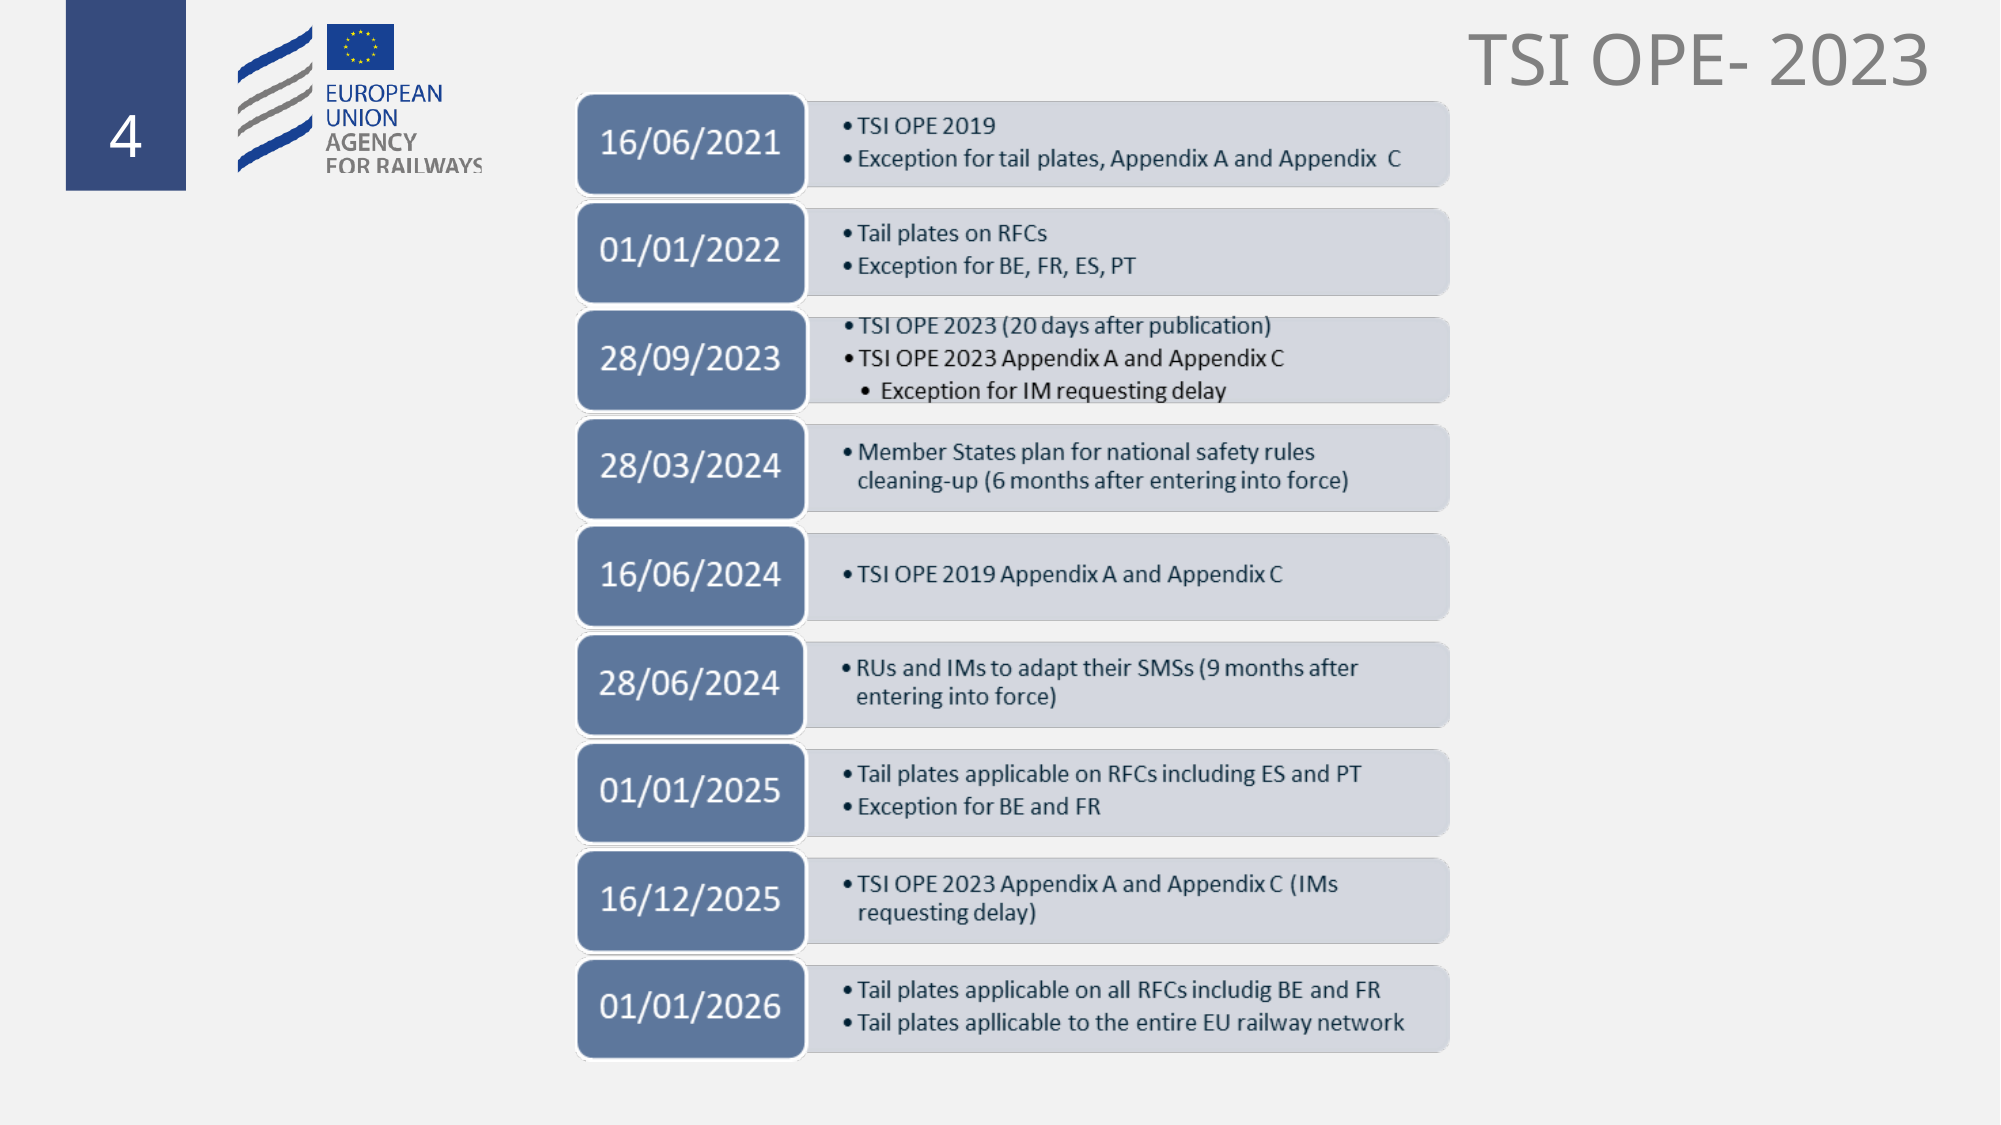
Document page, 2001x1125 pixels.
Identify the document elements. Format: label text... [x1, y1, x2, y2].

text_box TSI OPE- 2023 [747, 17, 1946, 109]
picture [575, 92, 1450, 1062]
